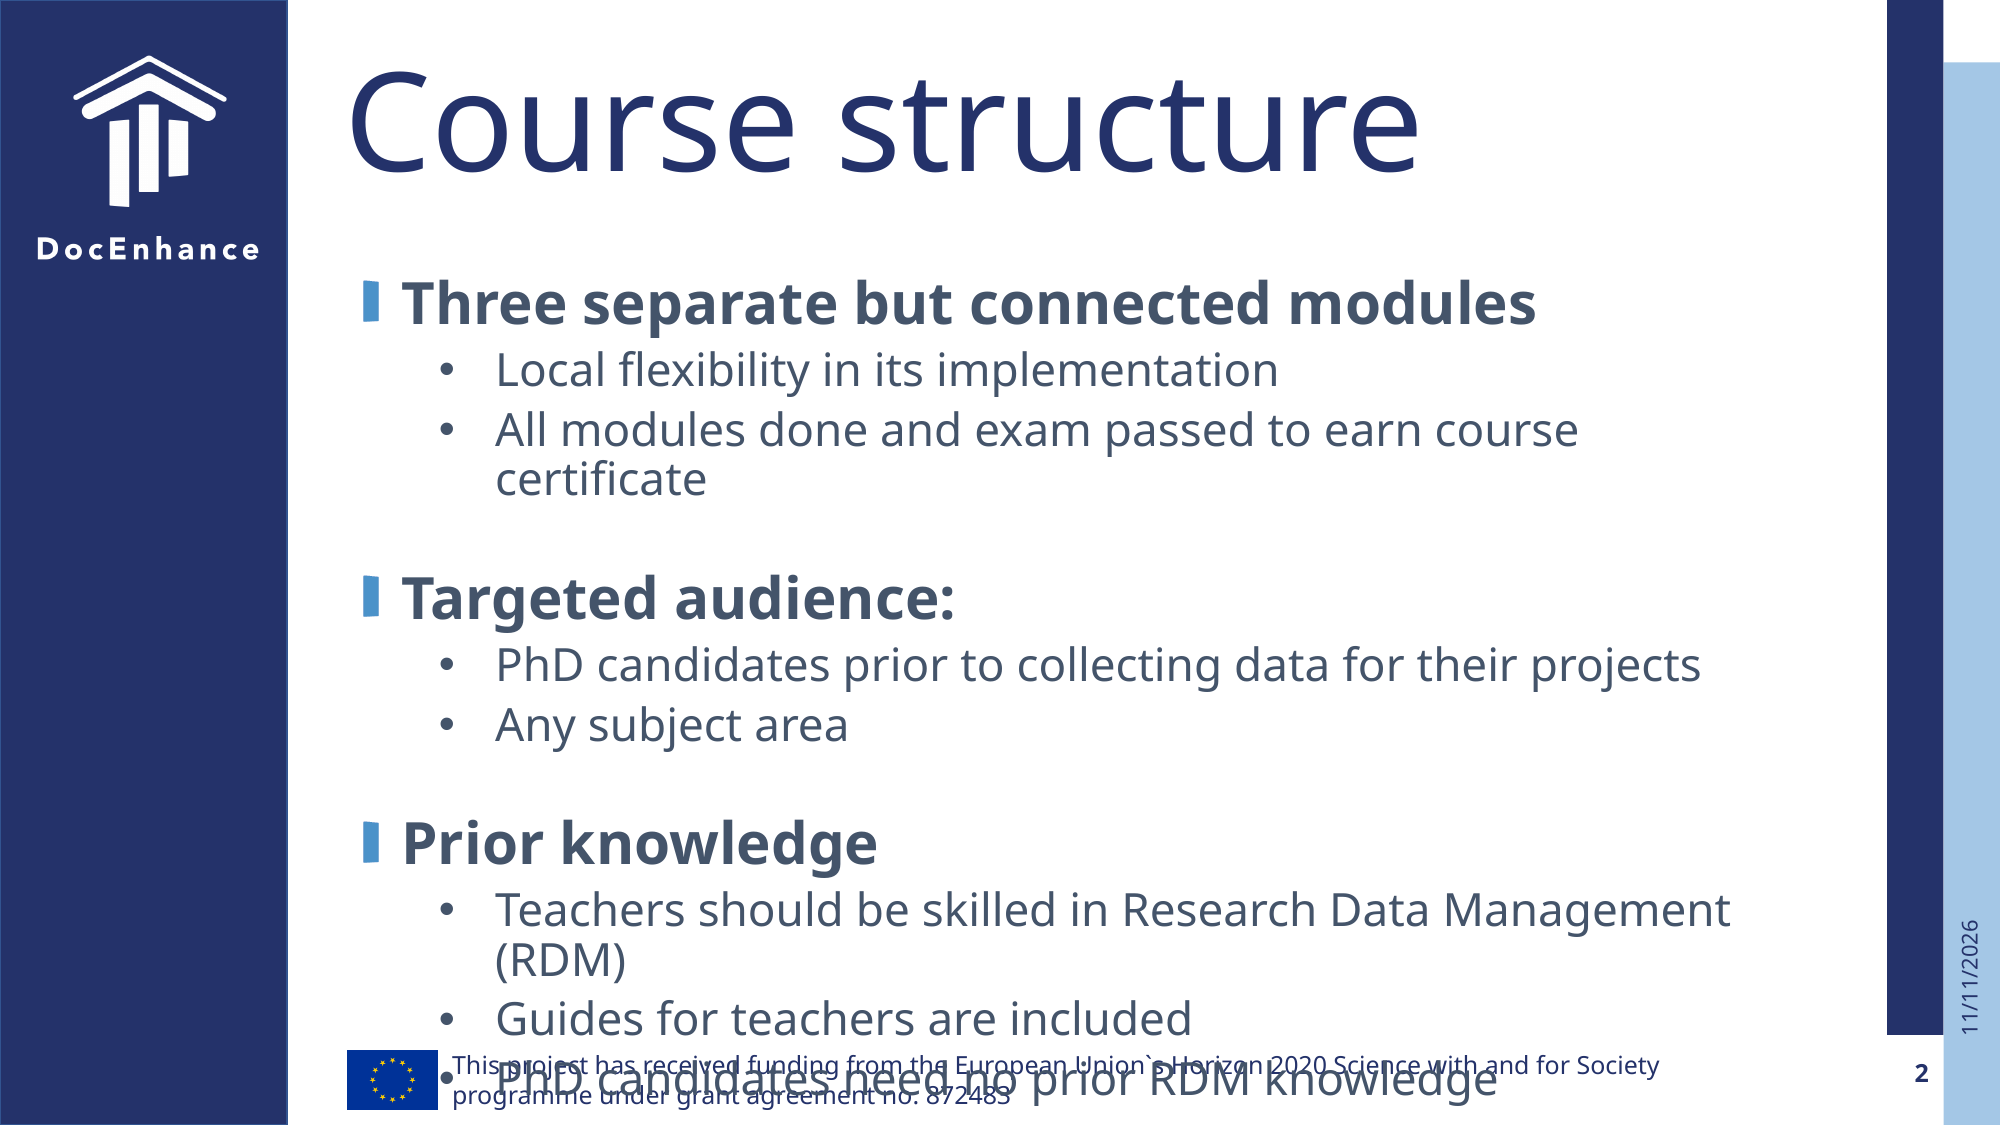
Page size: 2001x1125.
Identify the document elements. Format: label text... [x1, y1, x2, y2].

picture [363, 280, 379, 322]
picture [347, 1050, 438, 1110]
picture [363, 575, 379, 617]
slide_number 2 [1862, 1044, 1944, 1105]
picture [363, 821, 379, 863]
title Course structure [329, 45, 1714, 198]
list Three separate but connected modules Local flexibility in its implementation All modules done and exam passed to earn course certificate Targeted audience: PhD candidates prior to collecting data for their projects Any subject area Prior knowledge Teachers should be skilled in Research Data Management (RDM) Guides for teachers are included PhD candidates need no prior RDM knowledge [348, 223, 1760, 1025]
picture [0, 0, 297, 300]
